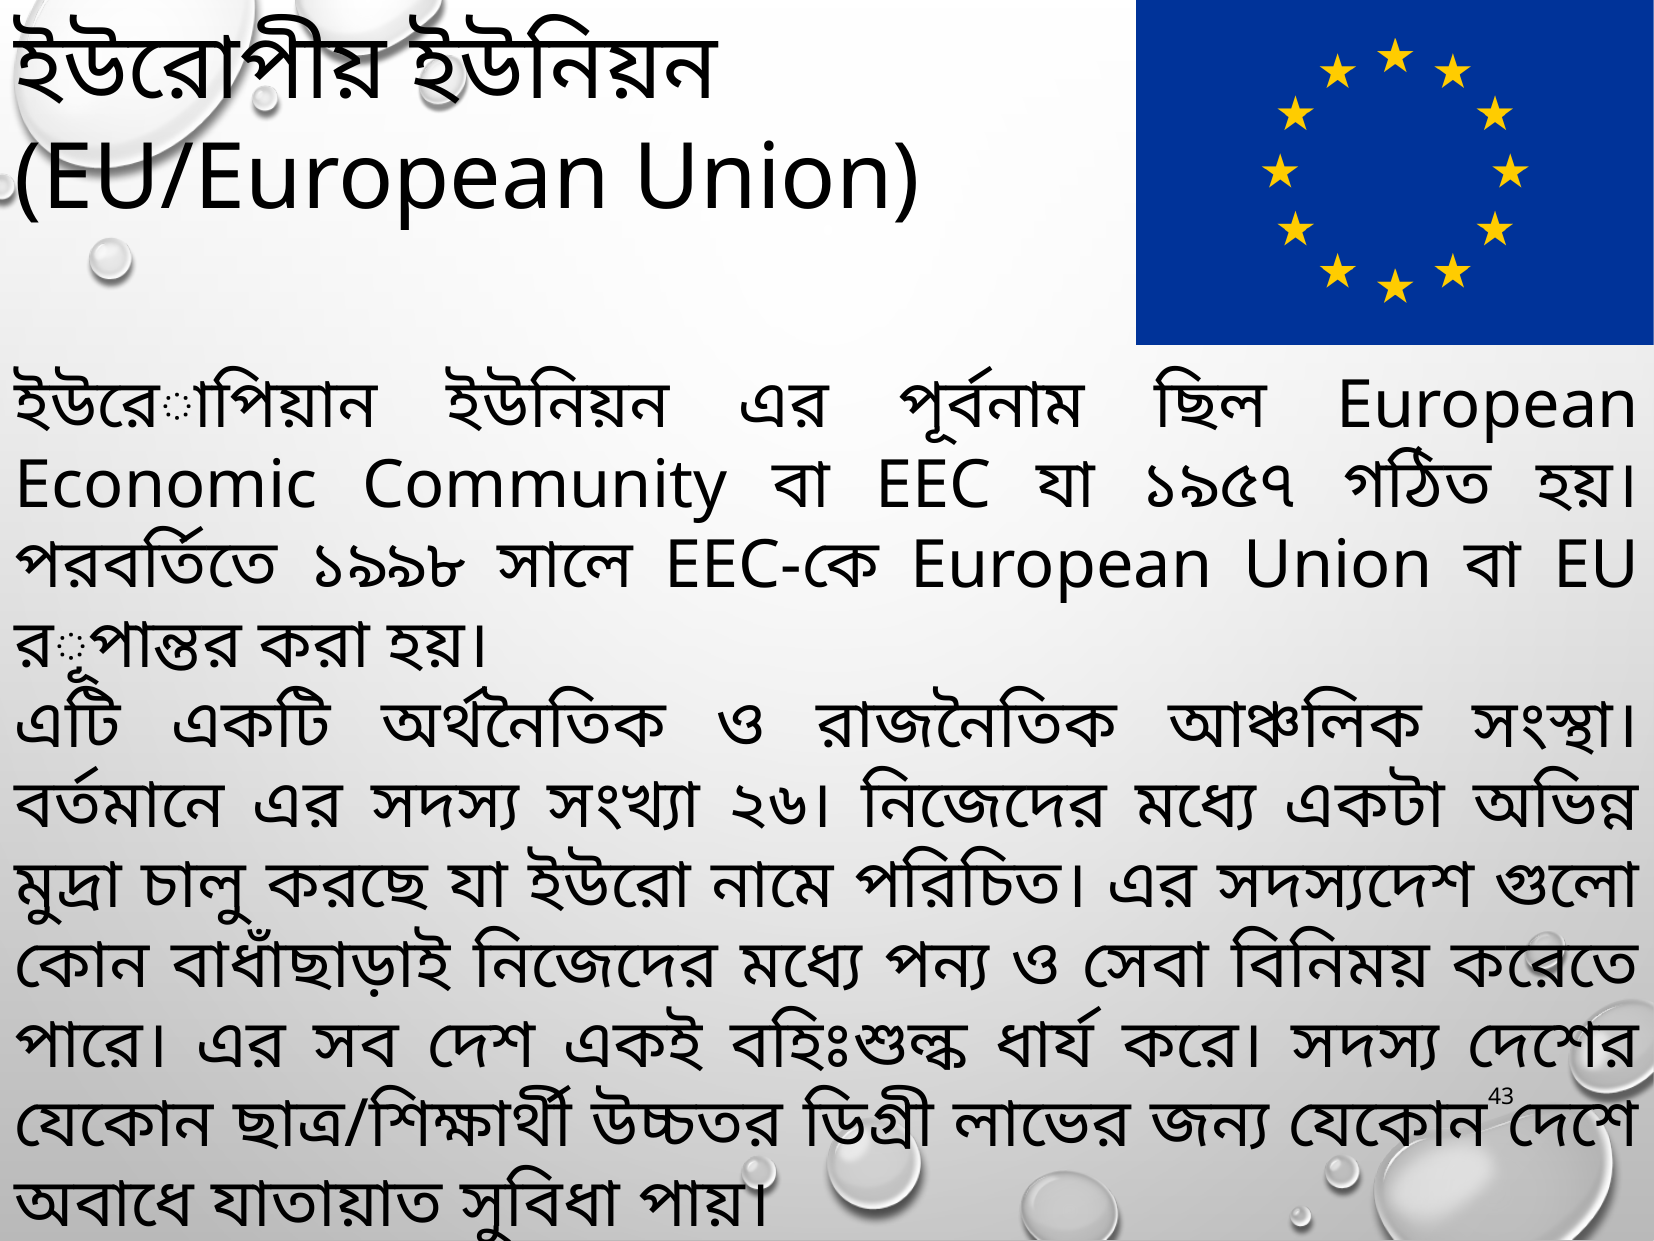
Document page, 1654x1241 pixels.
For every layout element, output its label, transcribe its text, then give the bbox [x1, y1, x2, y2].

text_box ইউরোপীয় ইউনিয়ন (EU/European Union) [0, 0, 1134, 234]
text_box ইউরোপিয়ান ইউনিয়ন এর পূর্বনাম ছিল European Economic Community বা EEC যা ১৯৫৭ গঠিত হয়। পরবর্তিতে ১৯৯৮ সালে EEC-কে European Union বা EU রূপান্তর করা হয়। এটি একটি অর্থনৈতিক ও রাজনৈতিক আঞ্চলিক সংস্থা। বর্তমানে এর সদস্য সংখ্যা ২৬। নিজেদের মধ্যে একটা অভিন্ন মুদ্রা চালু করছে যা ইউরো নামে পরিচিত। এর সদস্যদেশ গুলো কোন বাধাঁছাড়াই নিজেদের মধ্যে পন্য ও সেবা বিনিময় করেতে পারে। এর সব দেশ একই বহিঃশুল্ক ধার্য করে। সদস্য দেশের যেকোন ছাত্র/শিক্ষার্থী উচ্চতর ডিগ্রী লাভের জন্য যেকোন দেশে অবাধে যাতায়াত সুবিধা পায়। [0, 353, 1654, 1241]
picture [0, 0, 1654, 353]
